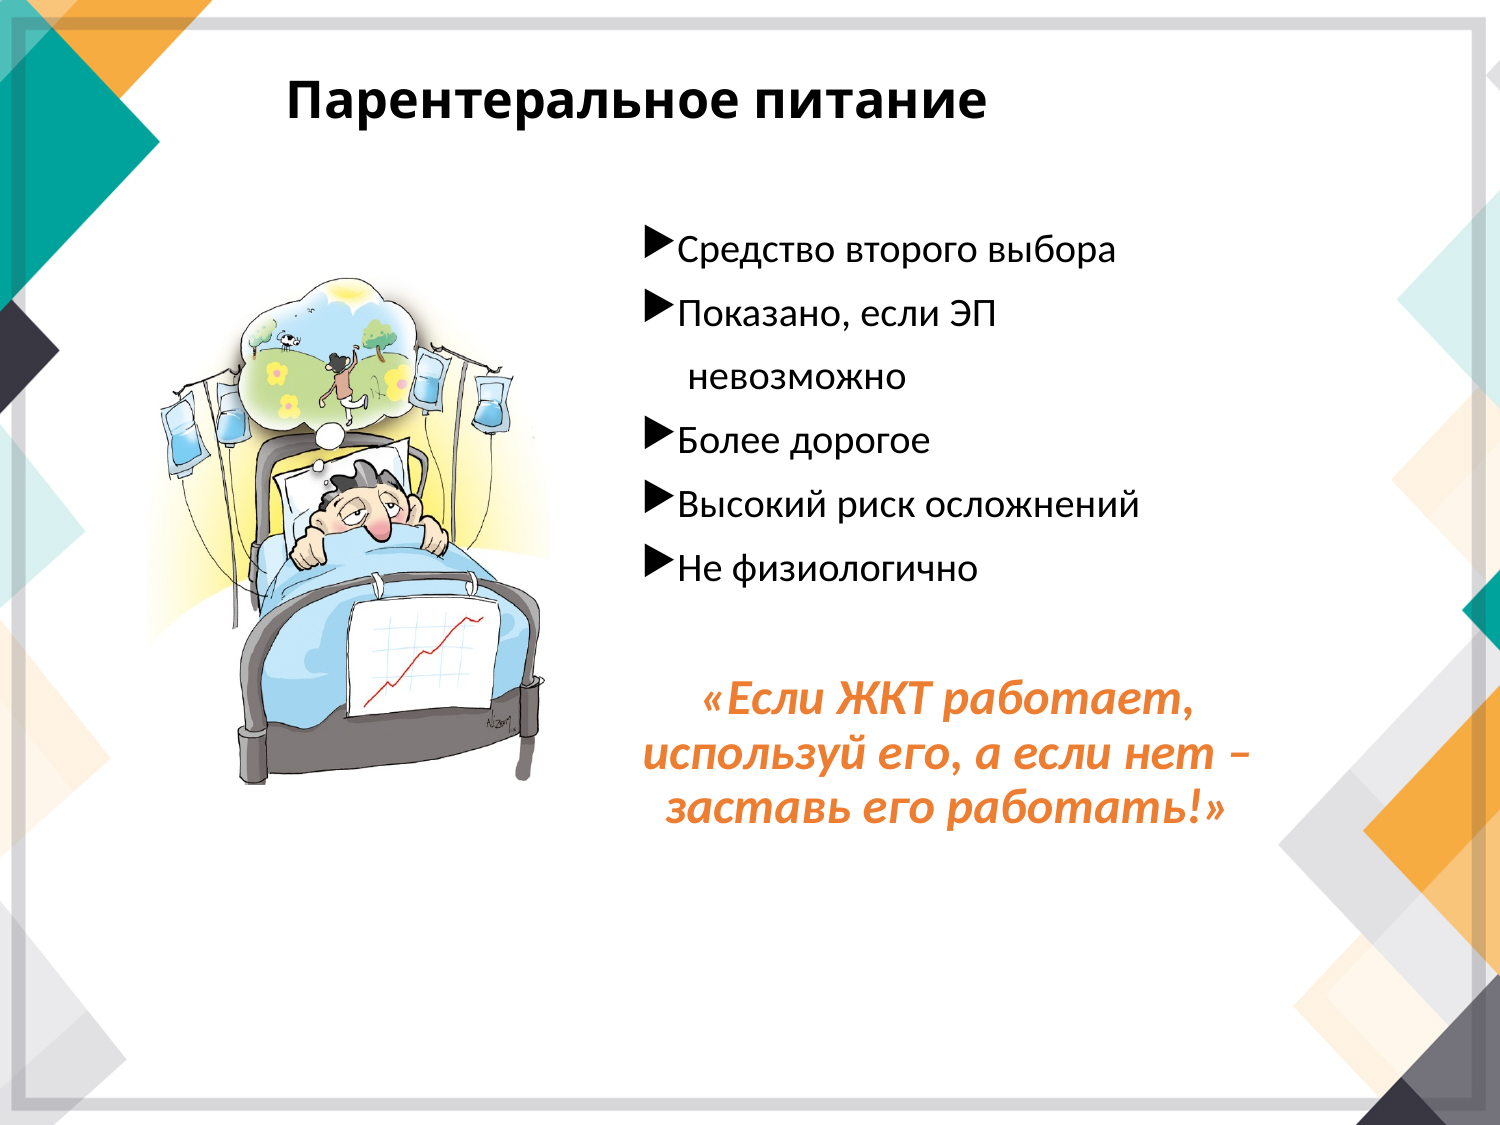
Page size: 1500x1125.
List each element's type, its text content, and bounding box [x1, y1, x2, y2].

text_box Парентеральное питание [187, 66, 1087, 185]
picture [0, 0, 1500, 1125]
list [147, 261, 550, 785]
list Средство второго выбора Показано, если ЭП невозможно Более дорогое Высокий риск осложнений Не физиологично «Если ЖКТ работает, используй его, а если нет – заставь его работать!» [625, 219, 1270, 882]
